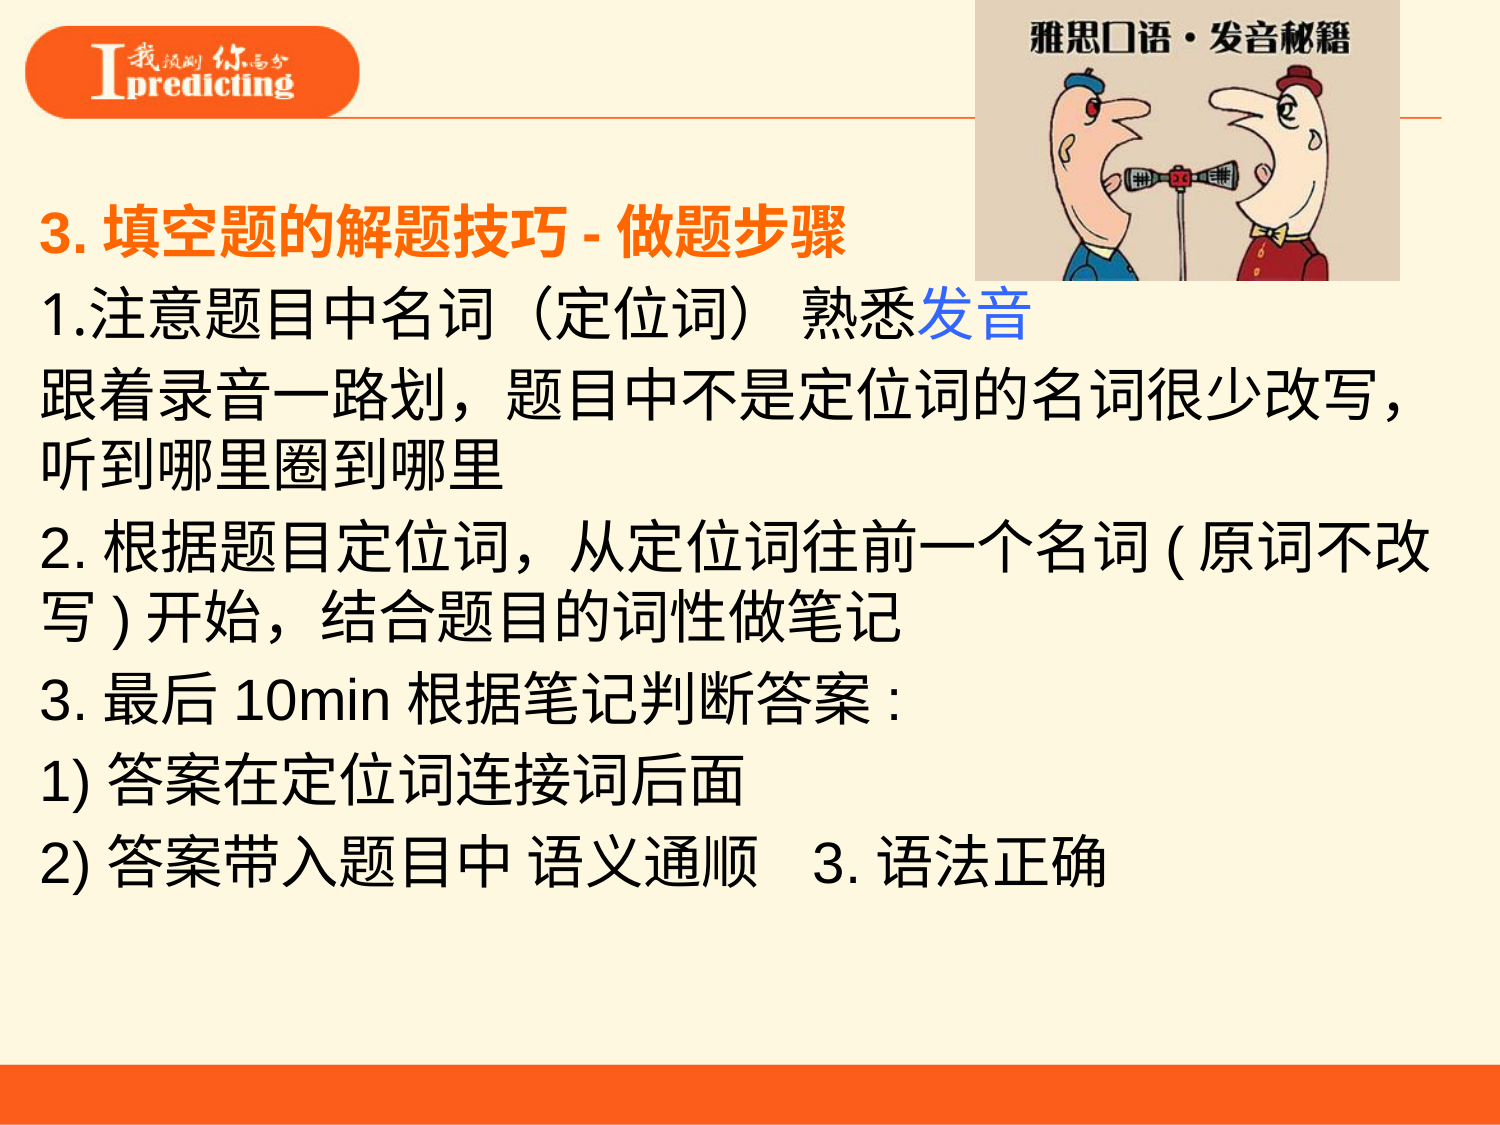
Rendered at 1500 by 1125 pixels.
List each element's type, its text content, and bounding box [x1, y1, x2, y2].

picture [0, 0, 1500, 1125]
list 3.填空题的解题技巧-做题步骤 注意题目中名词（定位词） 熟悉发音 跟着录音一路划，题目中不是定位词的名词很少改写，听到哪里圈到哪里 2.根据题目定位词，从定位词往前一个名词(原词不改写)开始，结合题目的词性做笔记 3.最后10min根据笔记判断答案: 1)答案在定位词连接词后面 2)答案带入题目中 语义通顺 3.语法正确 [24, 187, 1500, 931]
